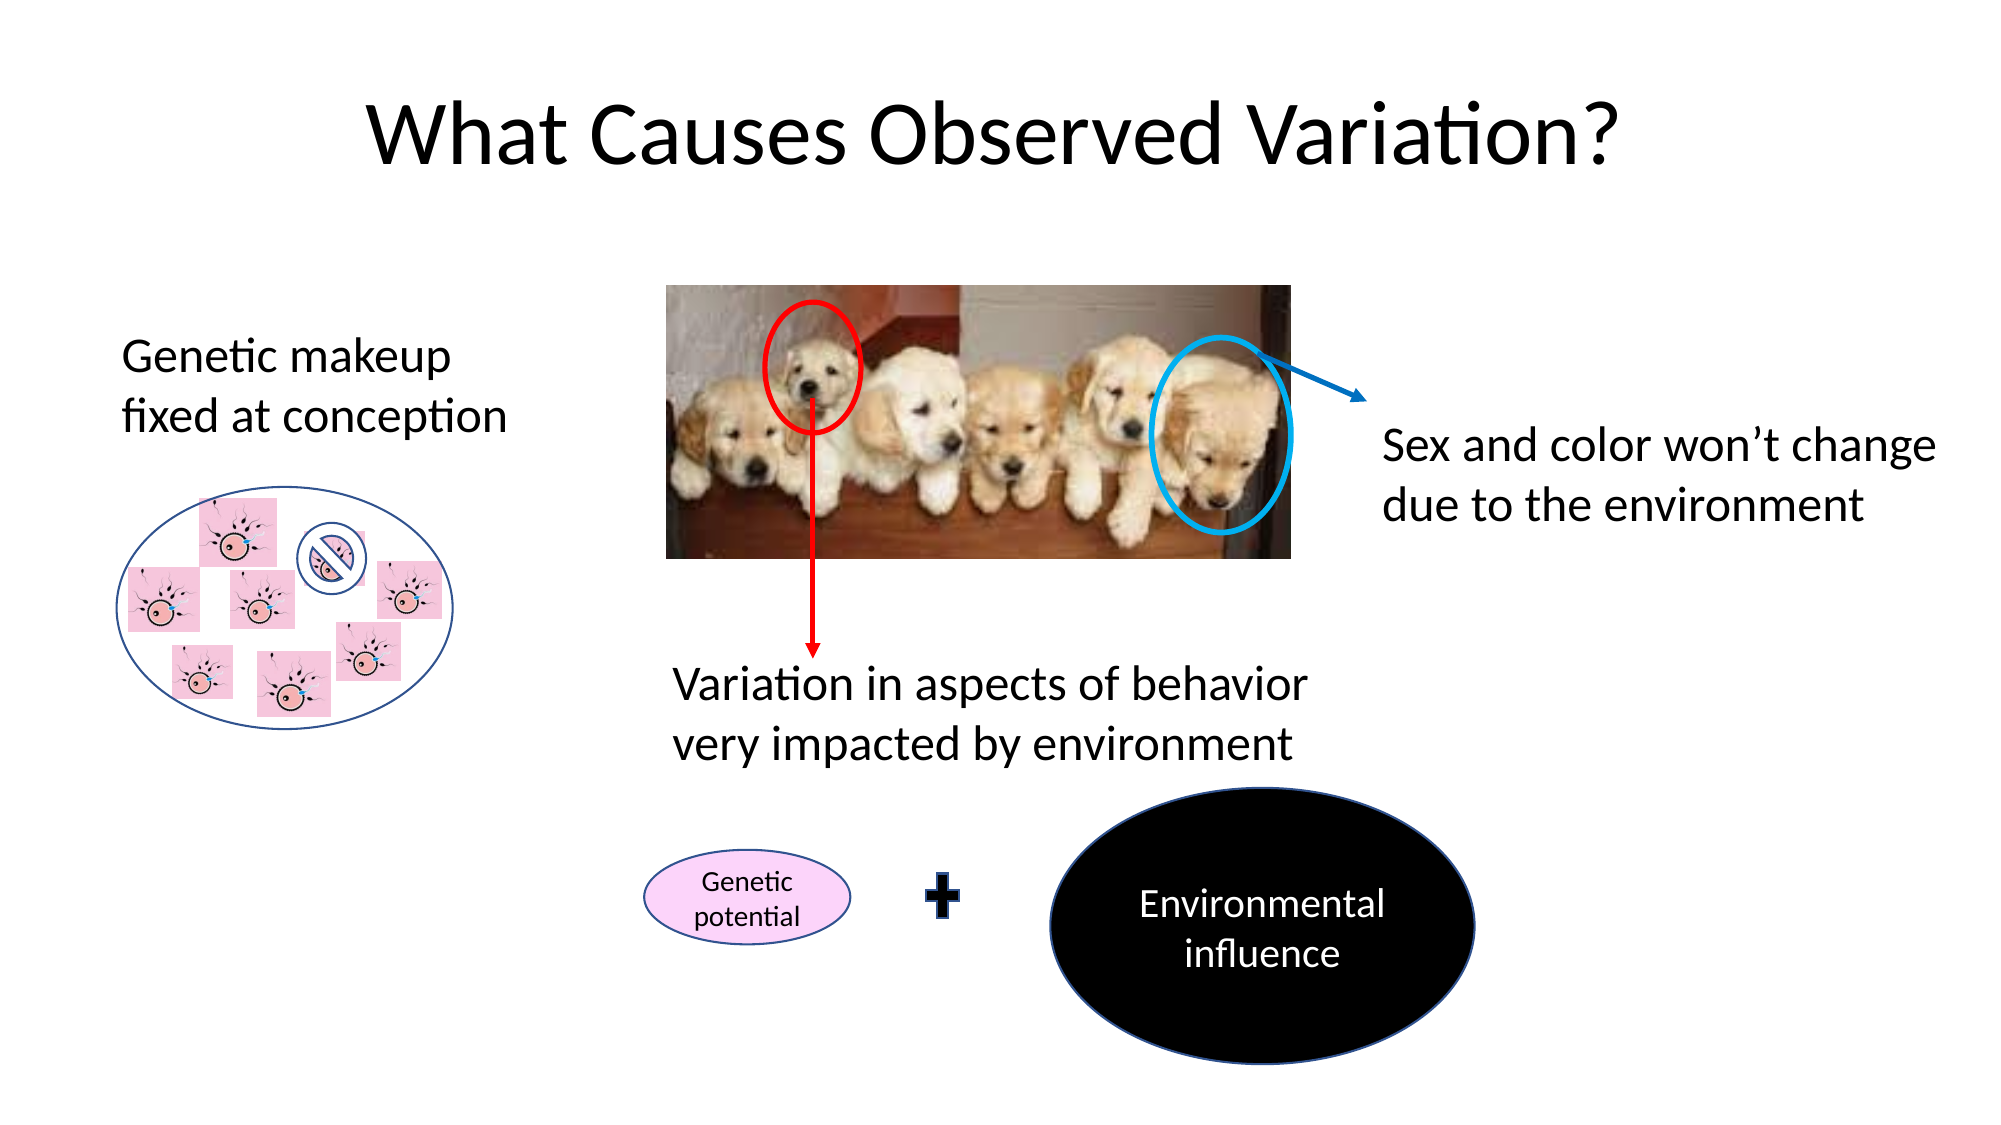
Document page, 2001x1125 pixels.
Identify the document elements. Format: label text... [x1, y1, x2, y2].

text_box Genetic potential [644, 849, 851, 945]
title What Causes Observed Variation? [350, 26, 1673, 244]
text_box Genetic makeup fixed at conception [106, 314, 538, 450]
picture [1155, 341, 1287, 529]
text_box Environmental influence [1050, 787, 1475, 1065]
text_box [1257, 353, 1368, 402]
picture [662, 285, 1292, 559]
text_box Sex and color won’t change due to the environment [1367, 403, 1955, 539]
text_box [116, 486, 453, 730]
text_box [925, 873, 959, 918]
text_box Variation in aspects of behavior very impacted by environment [657, 642, 1343, 778]
